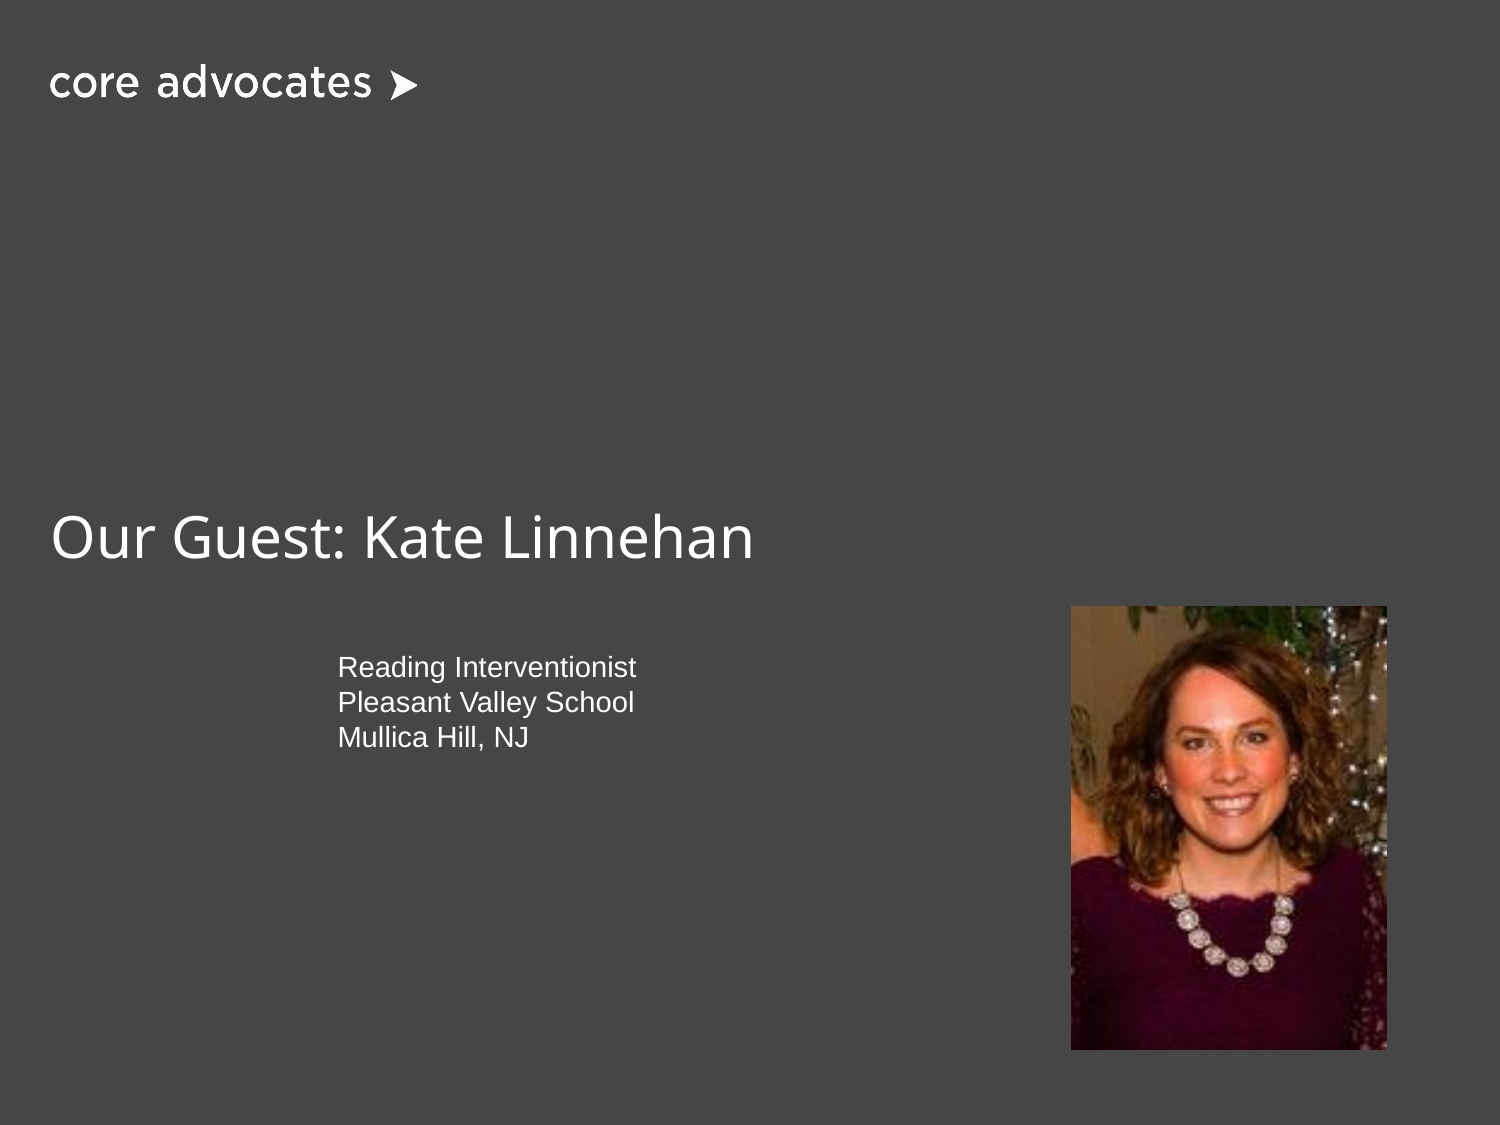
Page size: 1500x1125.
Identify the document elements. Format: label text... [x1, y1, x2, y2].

text_box Reading Interventionist Pleasant Valley School Mullica Hill, NJ [322, 632, 1066, 840]
picture [1071, 606, 1388, 1050]
title Our Guest: Kate Linnehan [35, 464, 1450, 607]
picture [50, 64, 417, 100]
